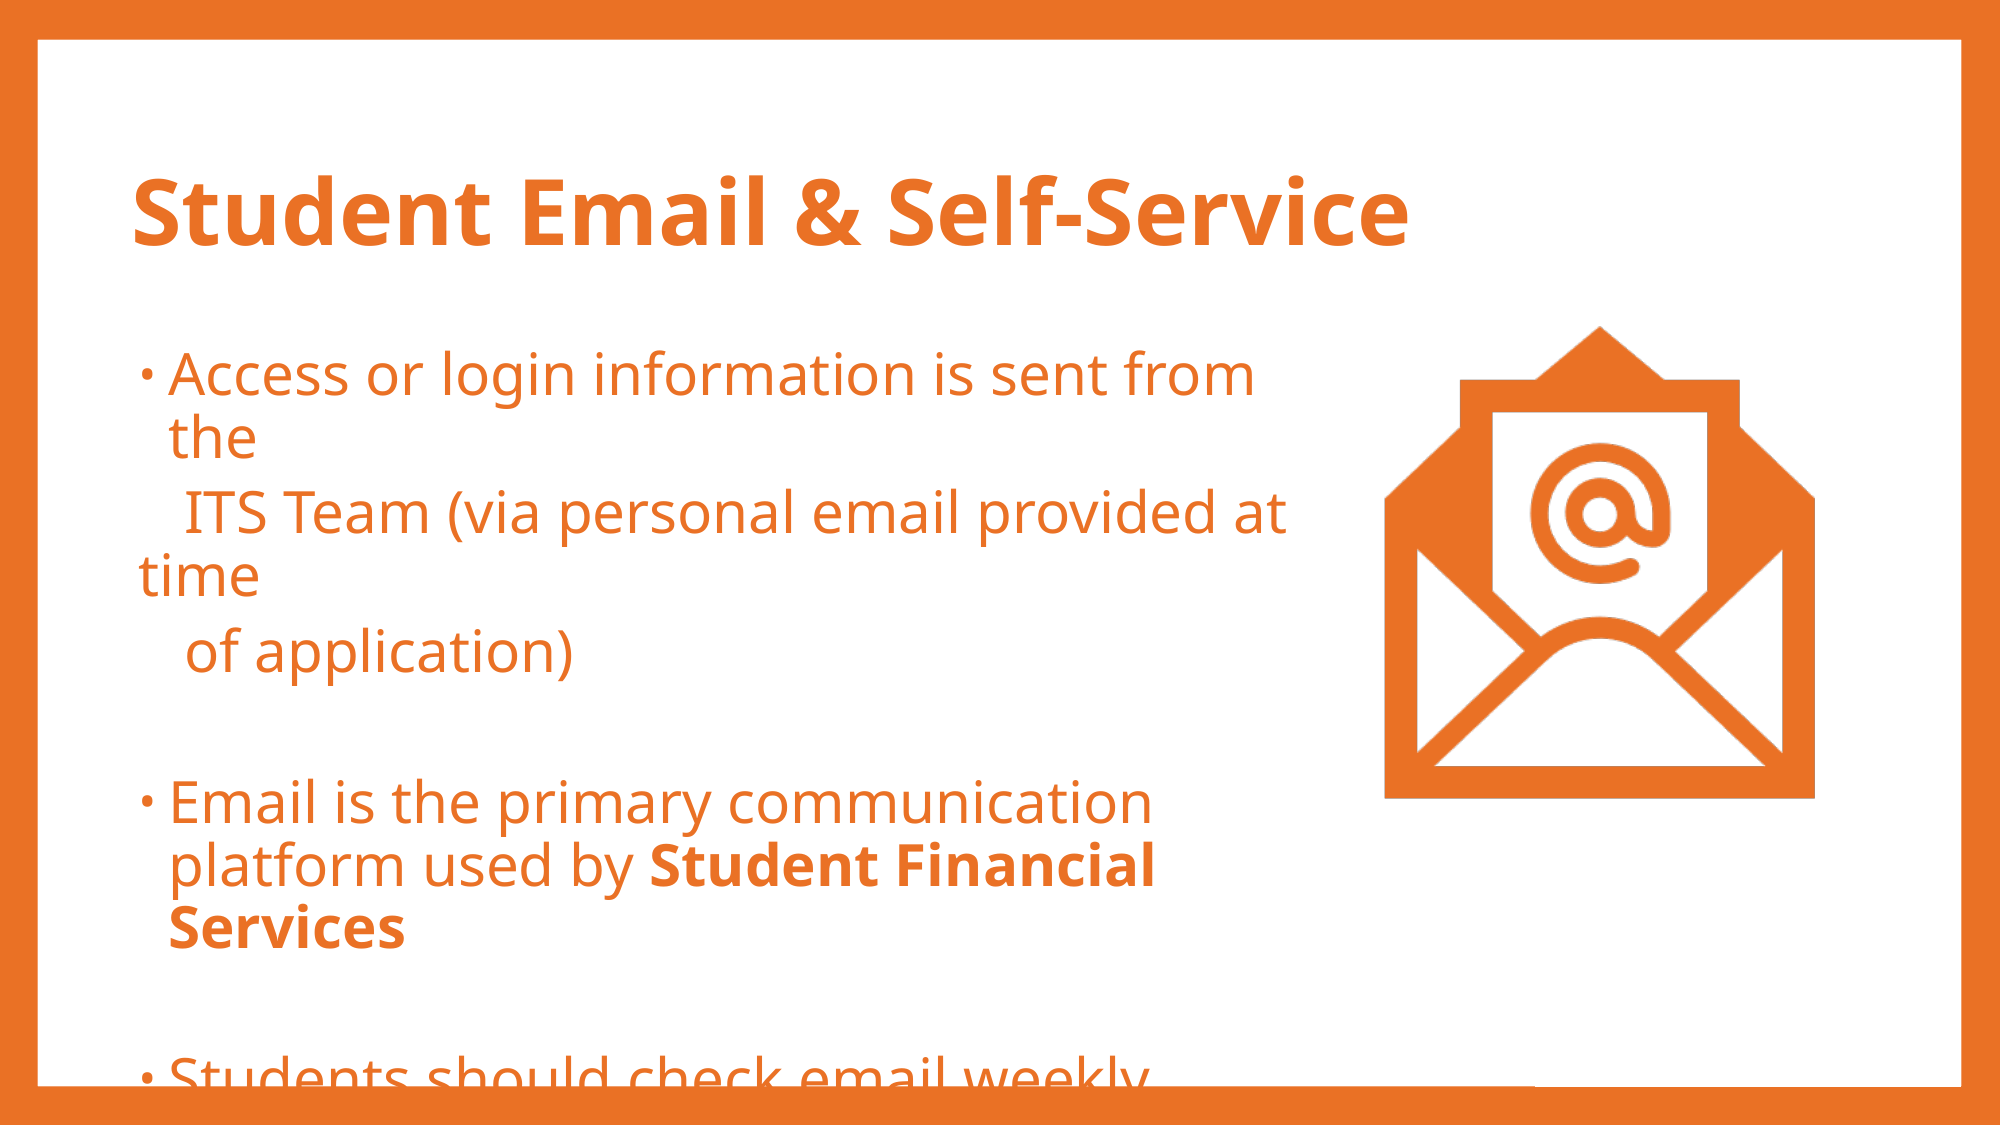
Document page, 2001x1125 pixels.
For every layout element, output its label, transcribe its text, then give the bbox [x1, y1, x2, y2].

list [1342, 304, 1858, 820]
list Access or login information is sent from the ITS Team (via personal email provided at time of application) Email is the primary communication platform used by Student Financial Services Students should check email weekly [115, 337, 1343, 1001]
text_box [36, 38, 1963, 1088]
title Student Email & Self-Service [115, 99, 1826, 323]
